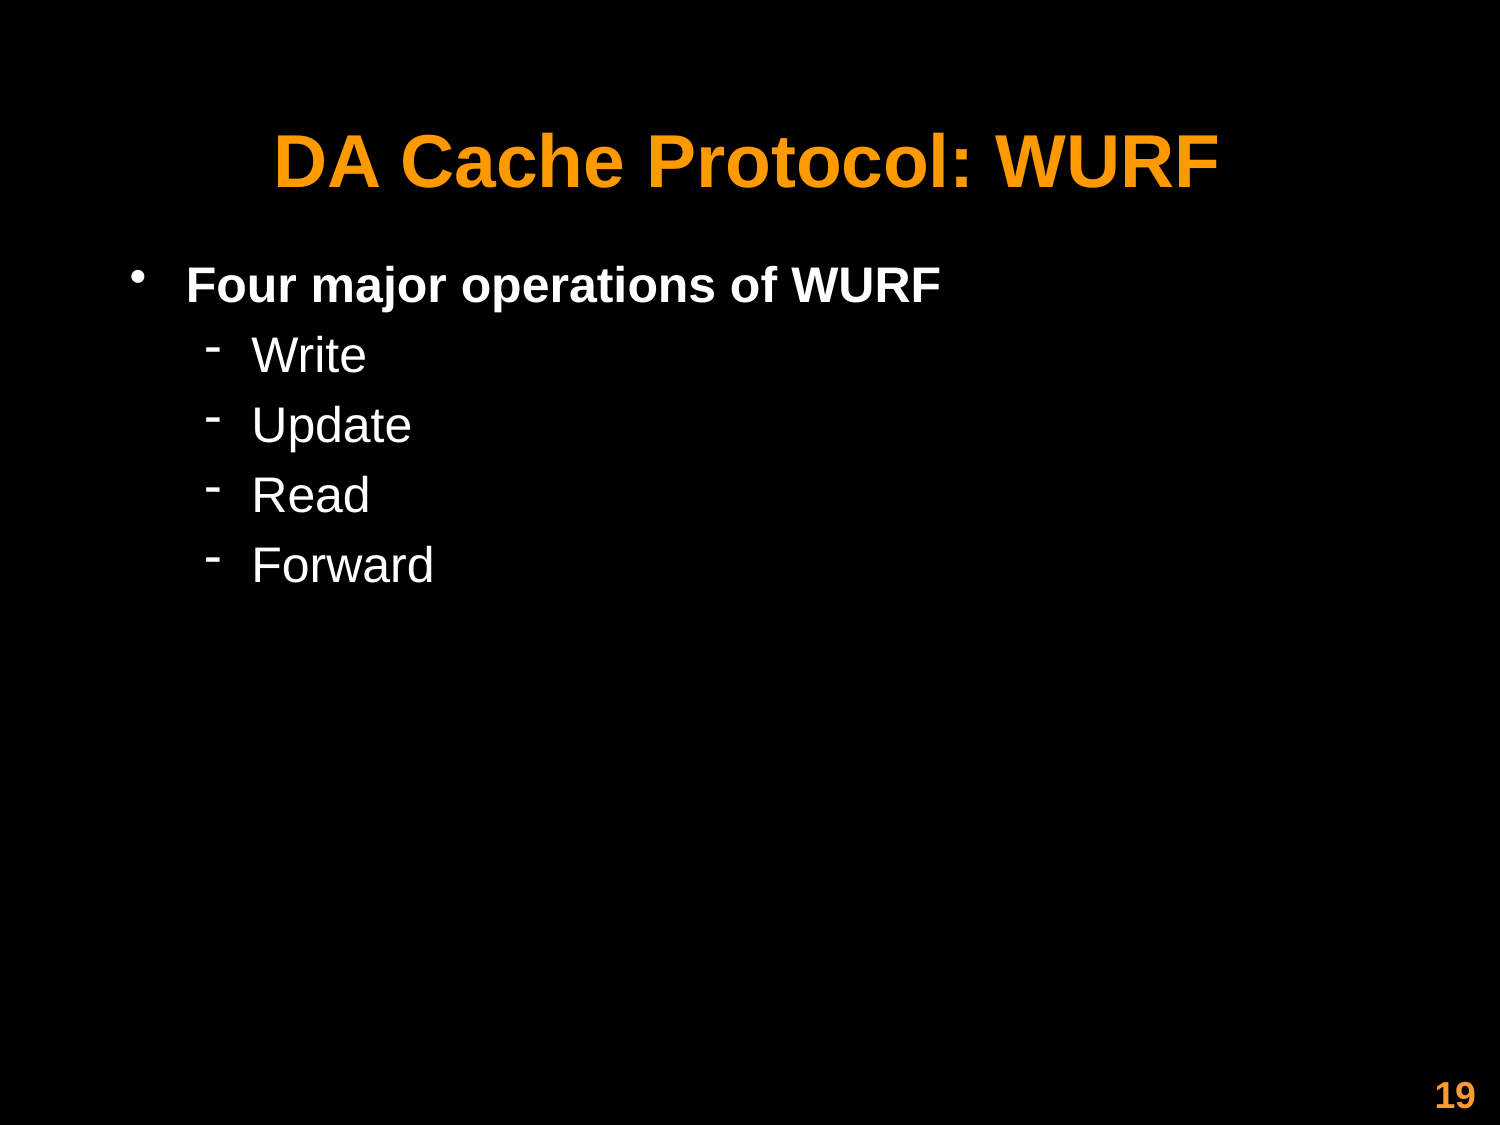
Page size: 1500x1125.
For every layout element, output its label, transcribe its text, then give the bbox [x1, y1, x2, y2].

title DA Cache Protocol: WURF [109, 87, 1385, 228]
slide_number 19 [1178, 1063, 1492, 1125]
list Four major operations of WURF Write Update Read Forward [114, 245, 1390, 1053]
